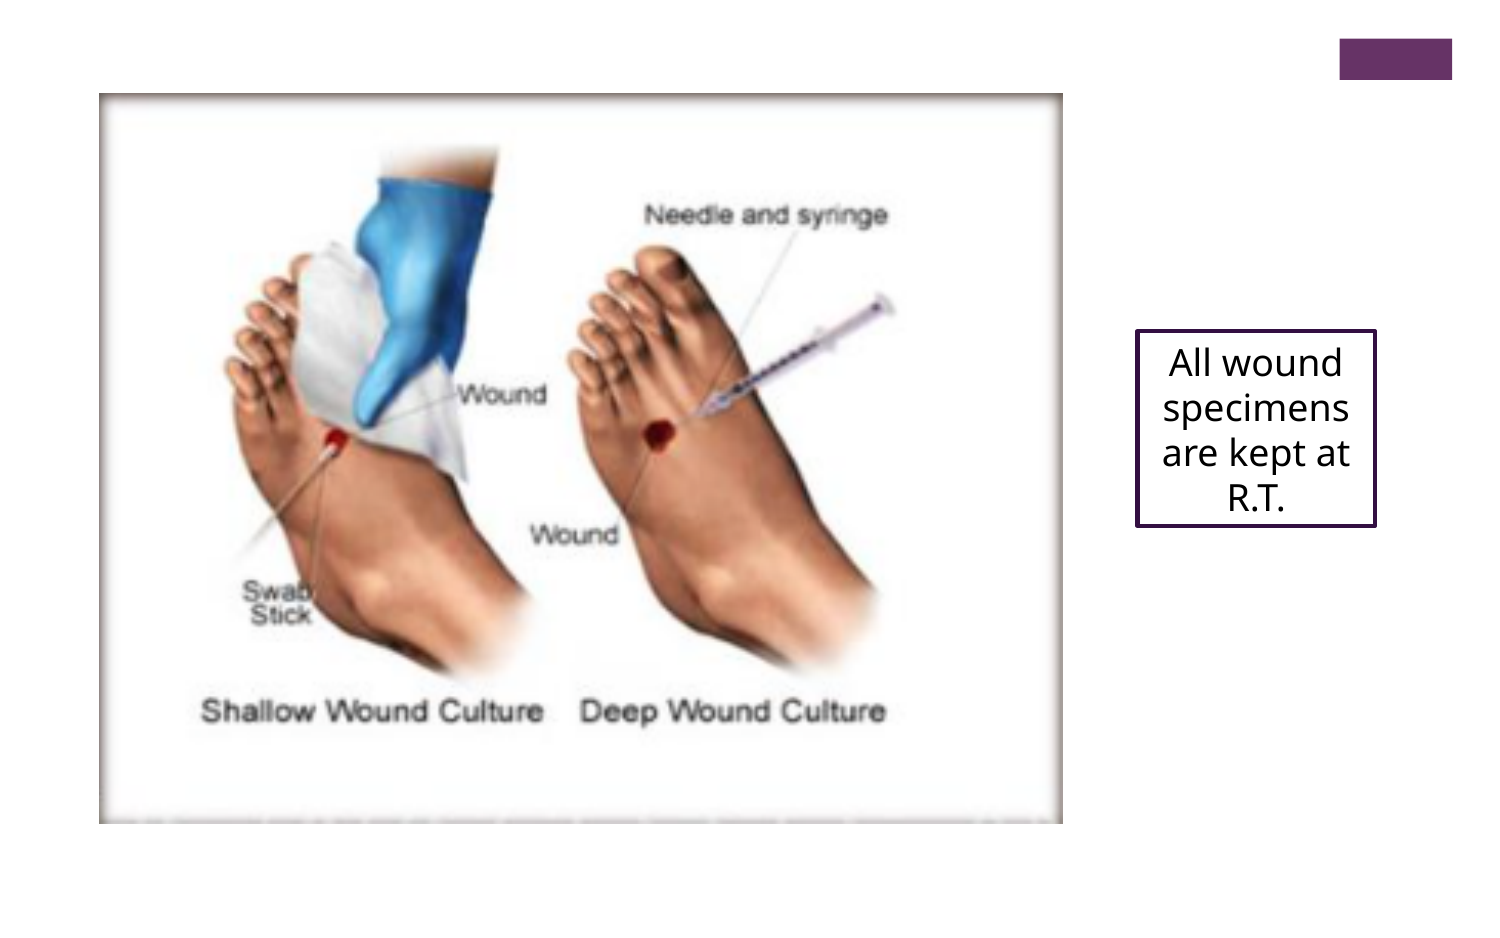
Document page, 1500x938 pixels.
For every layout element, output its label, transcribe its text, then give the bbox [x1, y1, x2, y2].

text_box All wound specimens are kept at R.T. [1135, 329, 1377, 528]
picture [99, 93, 1063, 824]
